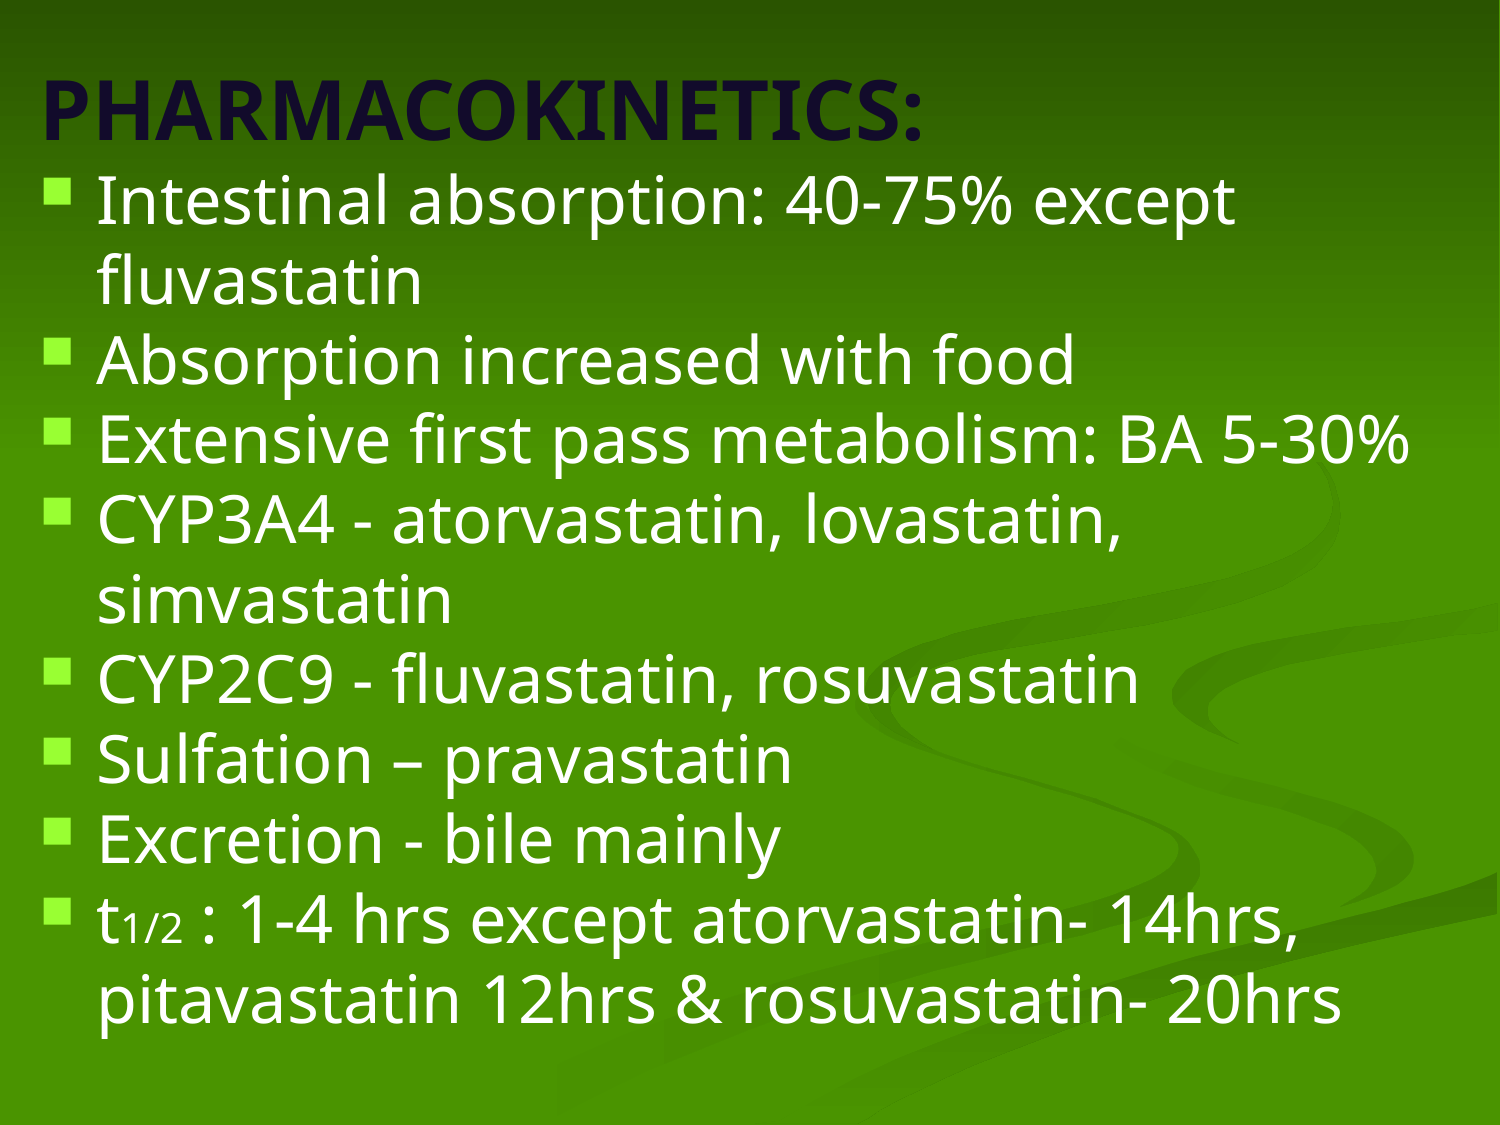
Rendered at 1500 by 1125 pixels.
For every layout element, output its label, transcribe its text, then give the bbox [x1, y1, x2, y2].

list PHARMACOKINETICS: Intestinal absorption: 40-75% except fluvastatin Absorption increased with food Extensive first pass metabolism: BA 5-30% CYP3A4 - atorvastatin, lovastatin, simvastatin CYP2C9 - fluvastatin, rosuvastatin Sulfation – pravastatin Excretion - bile mainly t1/2 : 1-4 hrs except atorvastatin- 14hrs, pitavastatin 12hrs & rosuvastatin- 20hrs [24, 49, 1476, 1038]
